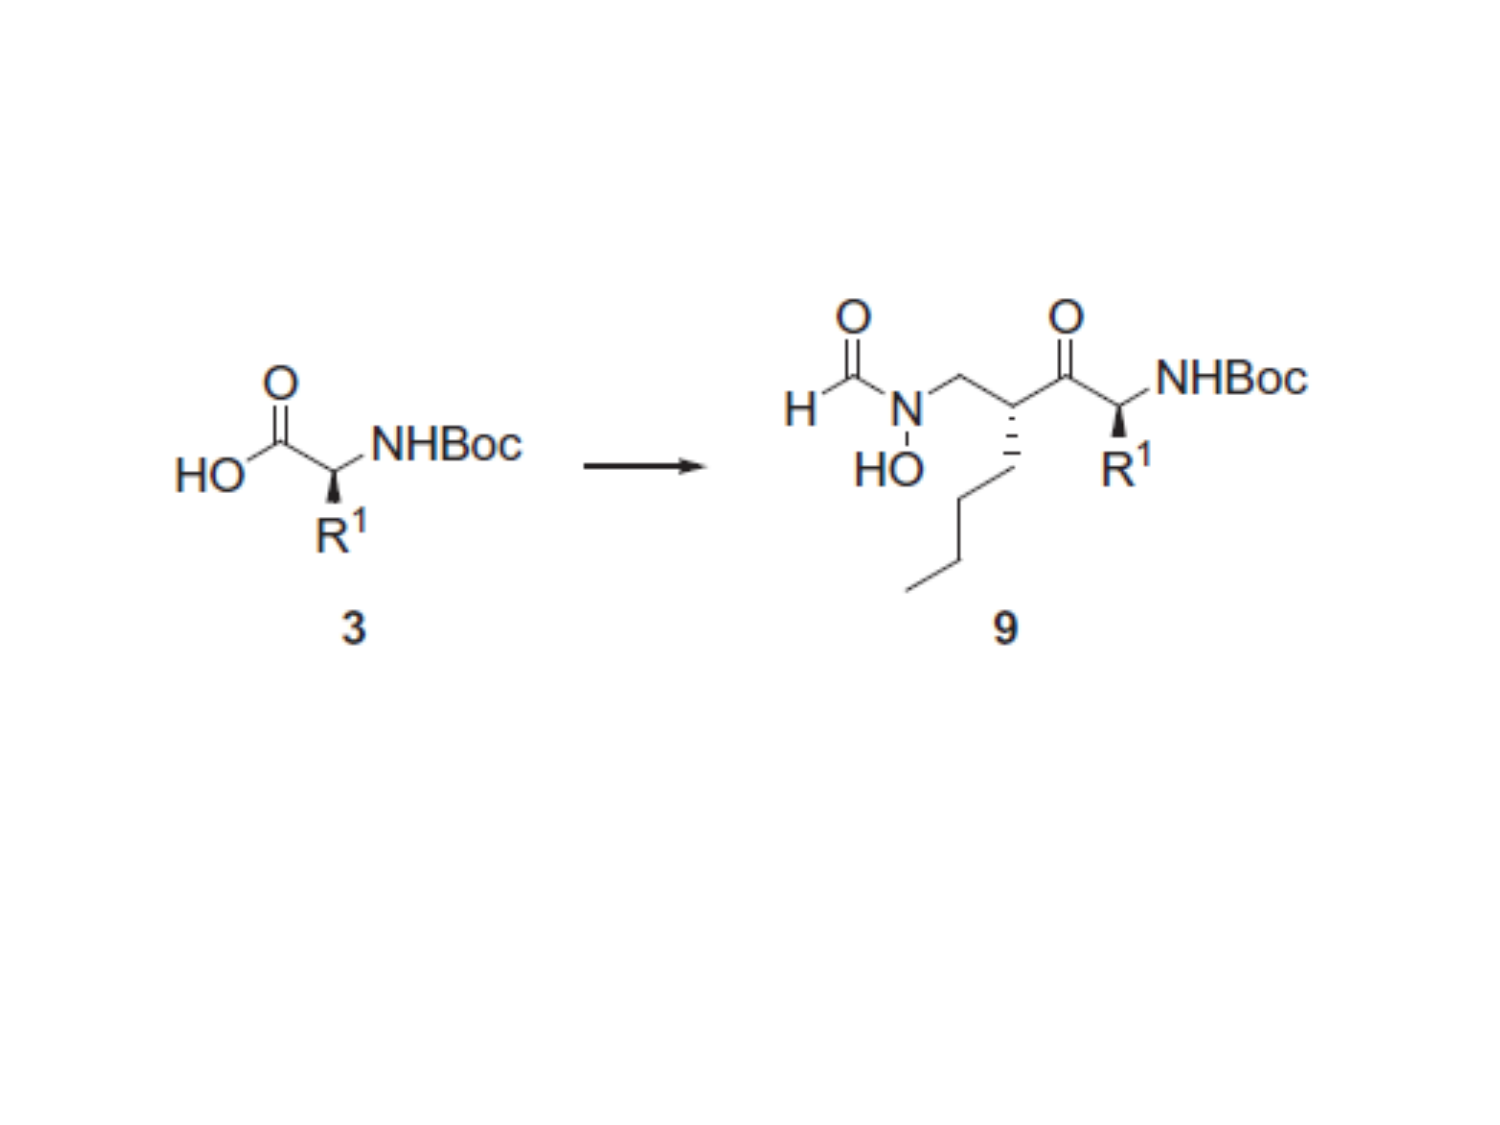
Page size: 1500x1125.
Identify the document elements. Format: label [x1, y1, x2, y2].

picture [99, 274, 1375, 663]
